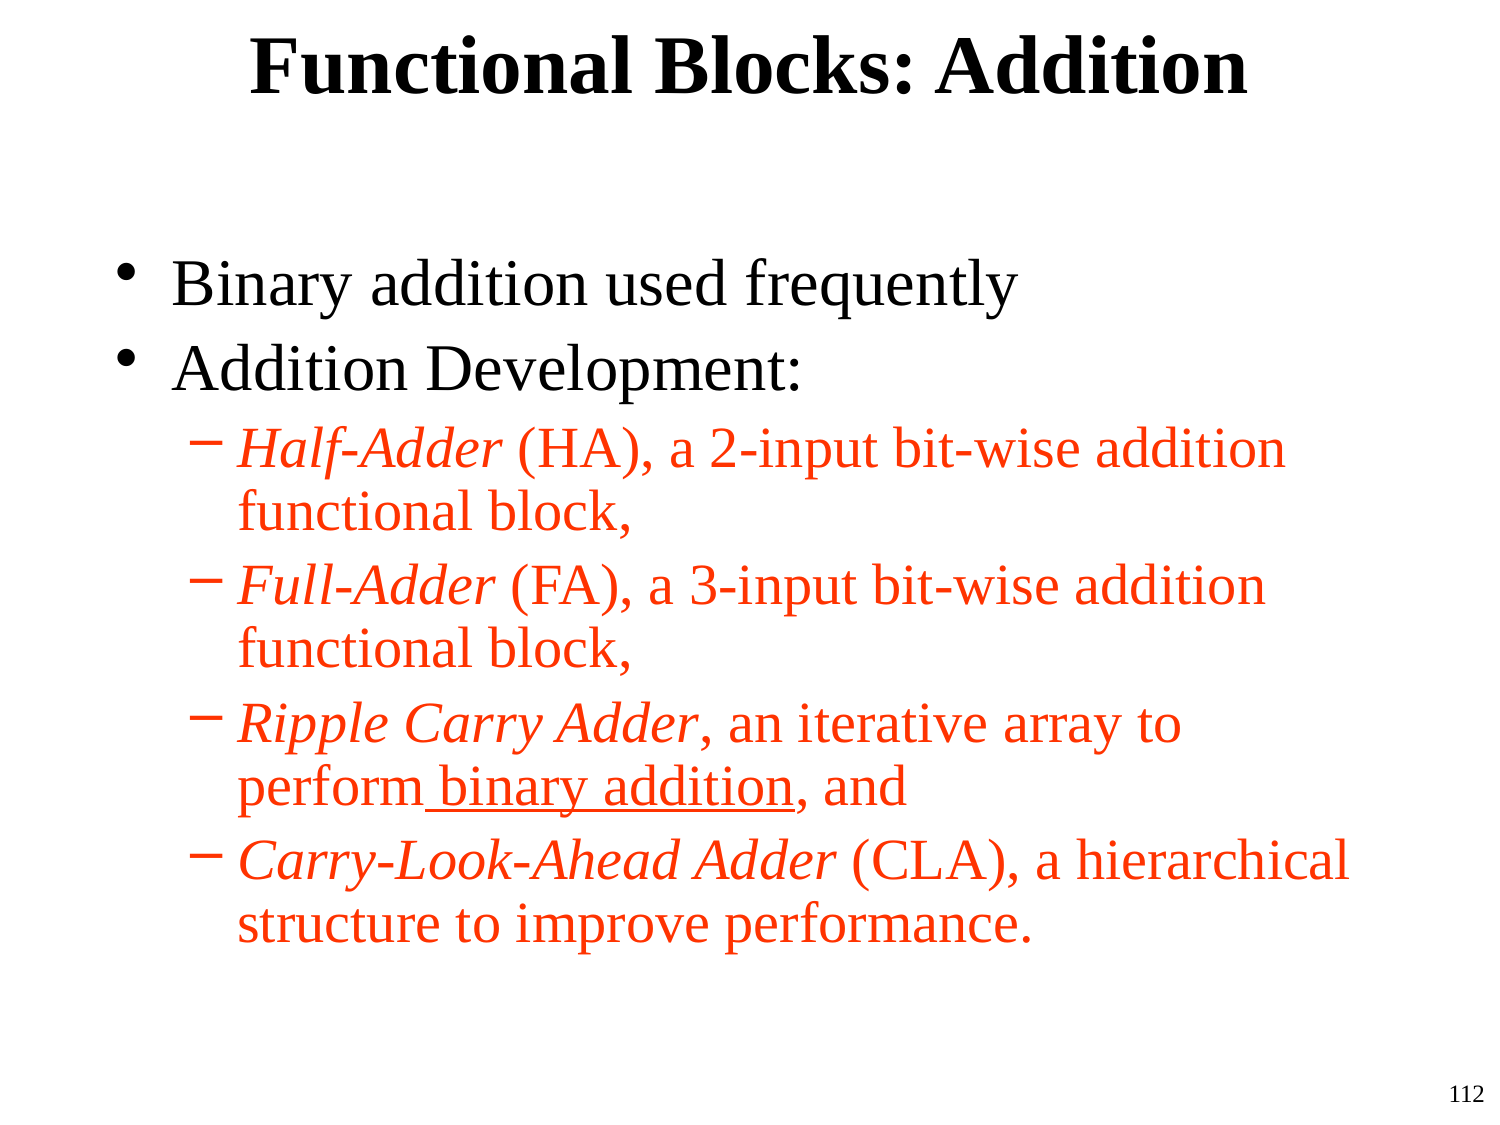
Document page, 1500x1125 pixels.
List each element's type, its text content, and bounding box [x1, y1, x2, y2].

list Binary addition used frequently Addition Development: Half-Adder (HA), a 2-input bit-wise addition functional block, Full-Adder (FA), a 3-input bit-wise addition functional block, Ripple Carry Adder, an iterative array to perform binary addition, and Carry-Look-Ahead Adder (CLA), a hierarchical structure to improve performance. [100, 240, 1378, 1002]
slide_number 112 [1186, 1069, 1500, 1125]
title Functional Blocks: Addition [0, 0, 1500, 122]
